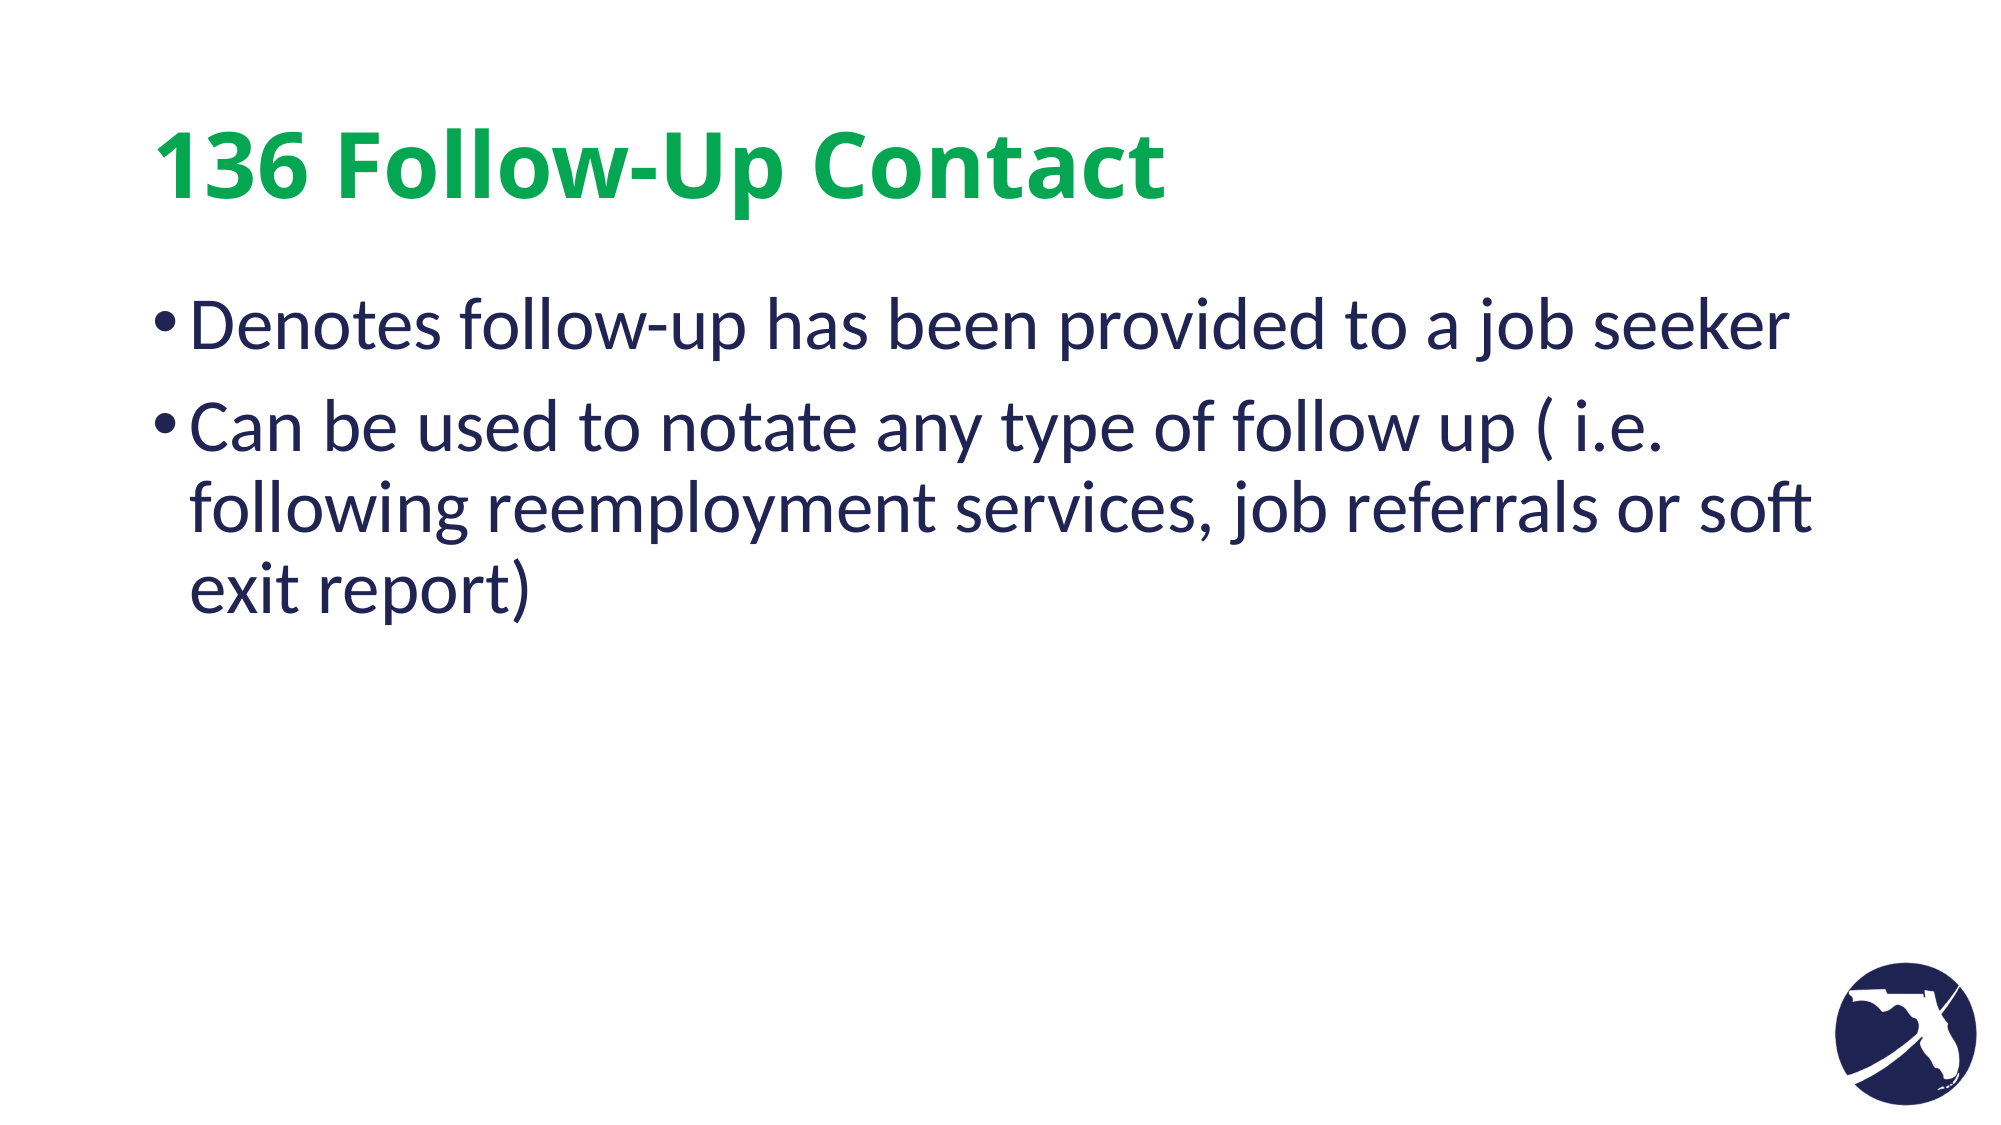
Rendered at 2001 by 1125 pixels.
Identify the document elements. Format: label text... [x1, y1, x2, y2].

picture [1834, 961, 1979, 1109]
title 136 Follow-Up Contact [137, 59, 1863, 277]
list Denotes follow-up has been provided to a job seeker Can be used to notate any type of follow up ( i.e. following reemployment services, job referrals or soft exit report) [137, 277, 1863, 1028]
